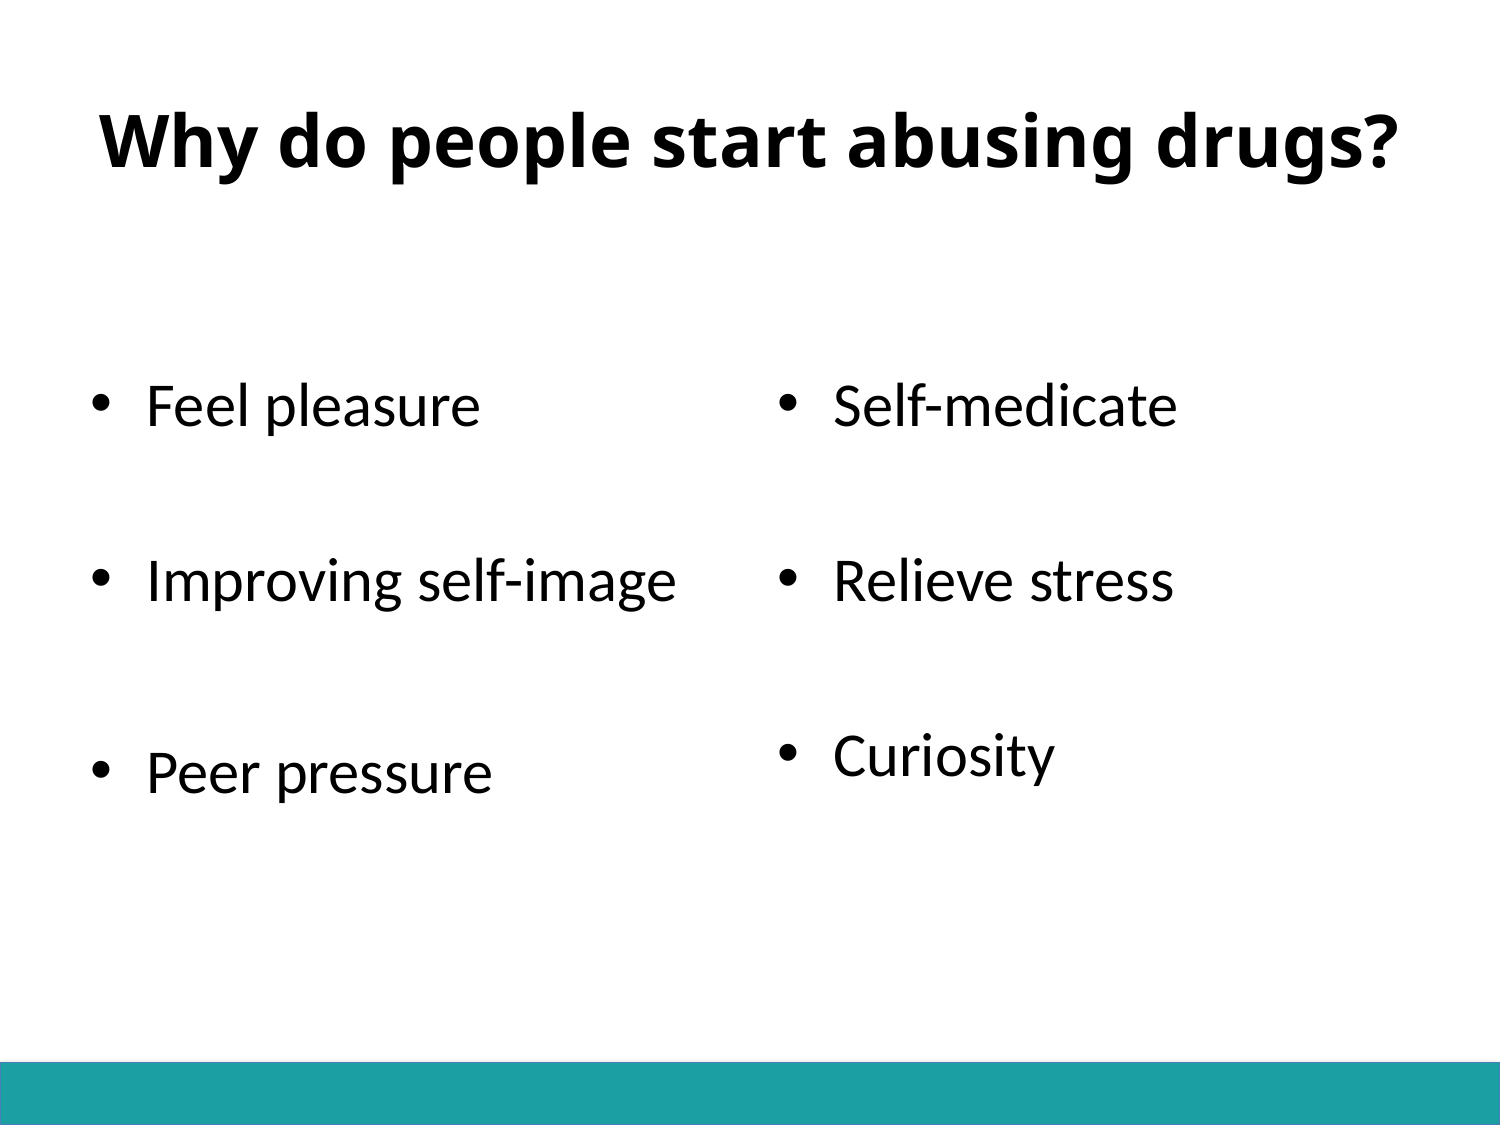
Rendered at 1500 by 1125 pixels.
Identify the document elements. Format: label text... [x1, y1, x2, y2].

title Why do people start abusing drugs? [75, 45, 1425, 233]
list Feel pleasure Improving self-image Peer pressure [75, 356, 738, 1005]
list Self-medicate Relieve stress Curiosity [761, 356, 1425, 1005]
